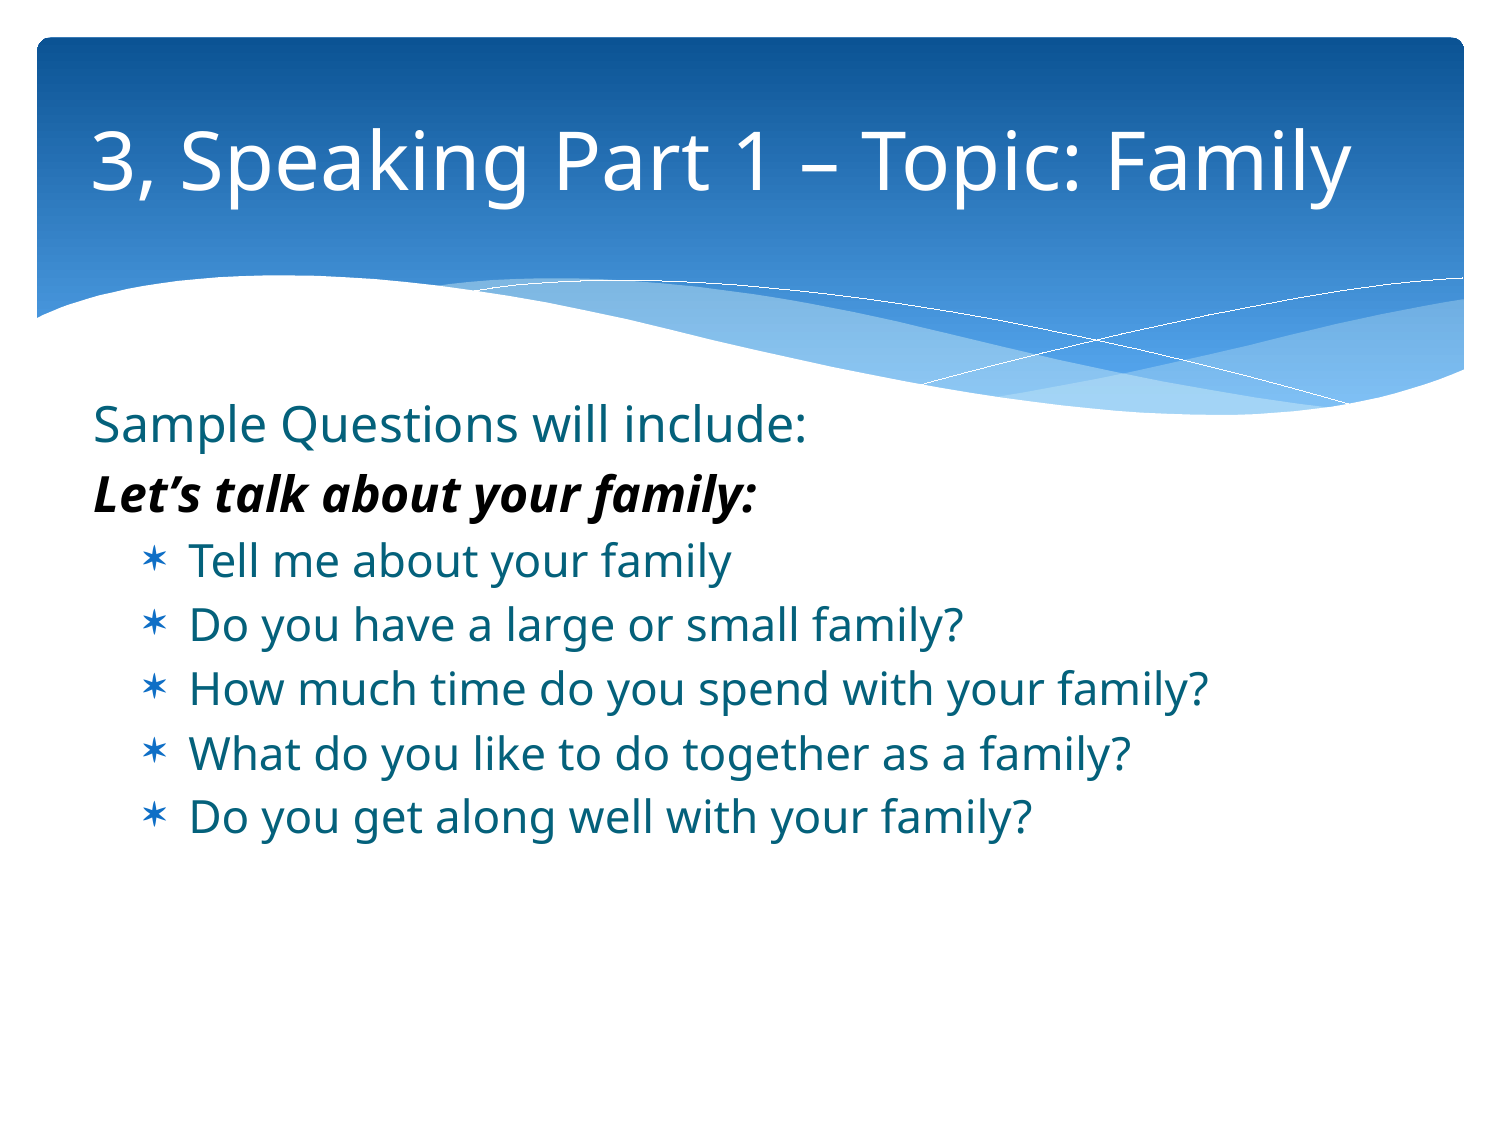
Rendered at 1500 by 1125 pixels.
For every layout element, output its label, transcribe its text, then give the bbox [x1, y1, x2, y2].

title 3, Speaking Part 1 – Topic: Family [75, 55, 1425, 261]
list Sample Questions will include: Let’s talk about your family: Tell me about your family Do you have a large or small family? How much time do you spend with your family? What do you like to do together as a family? Do you get along well with your family? [78, 385, 1414, 1083]
